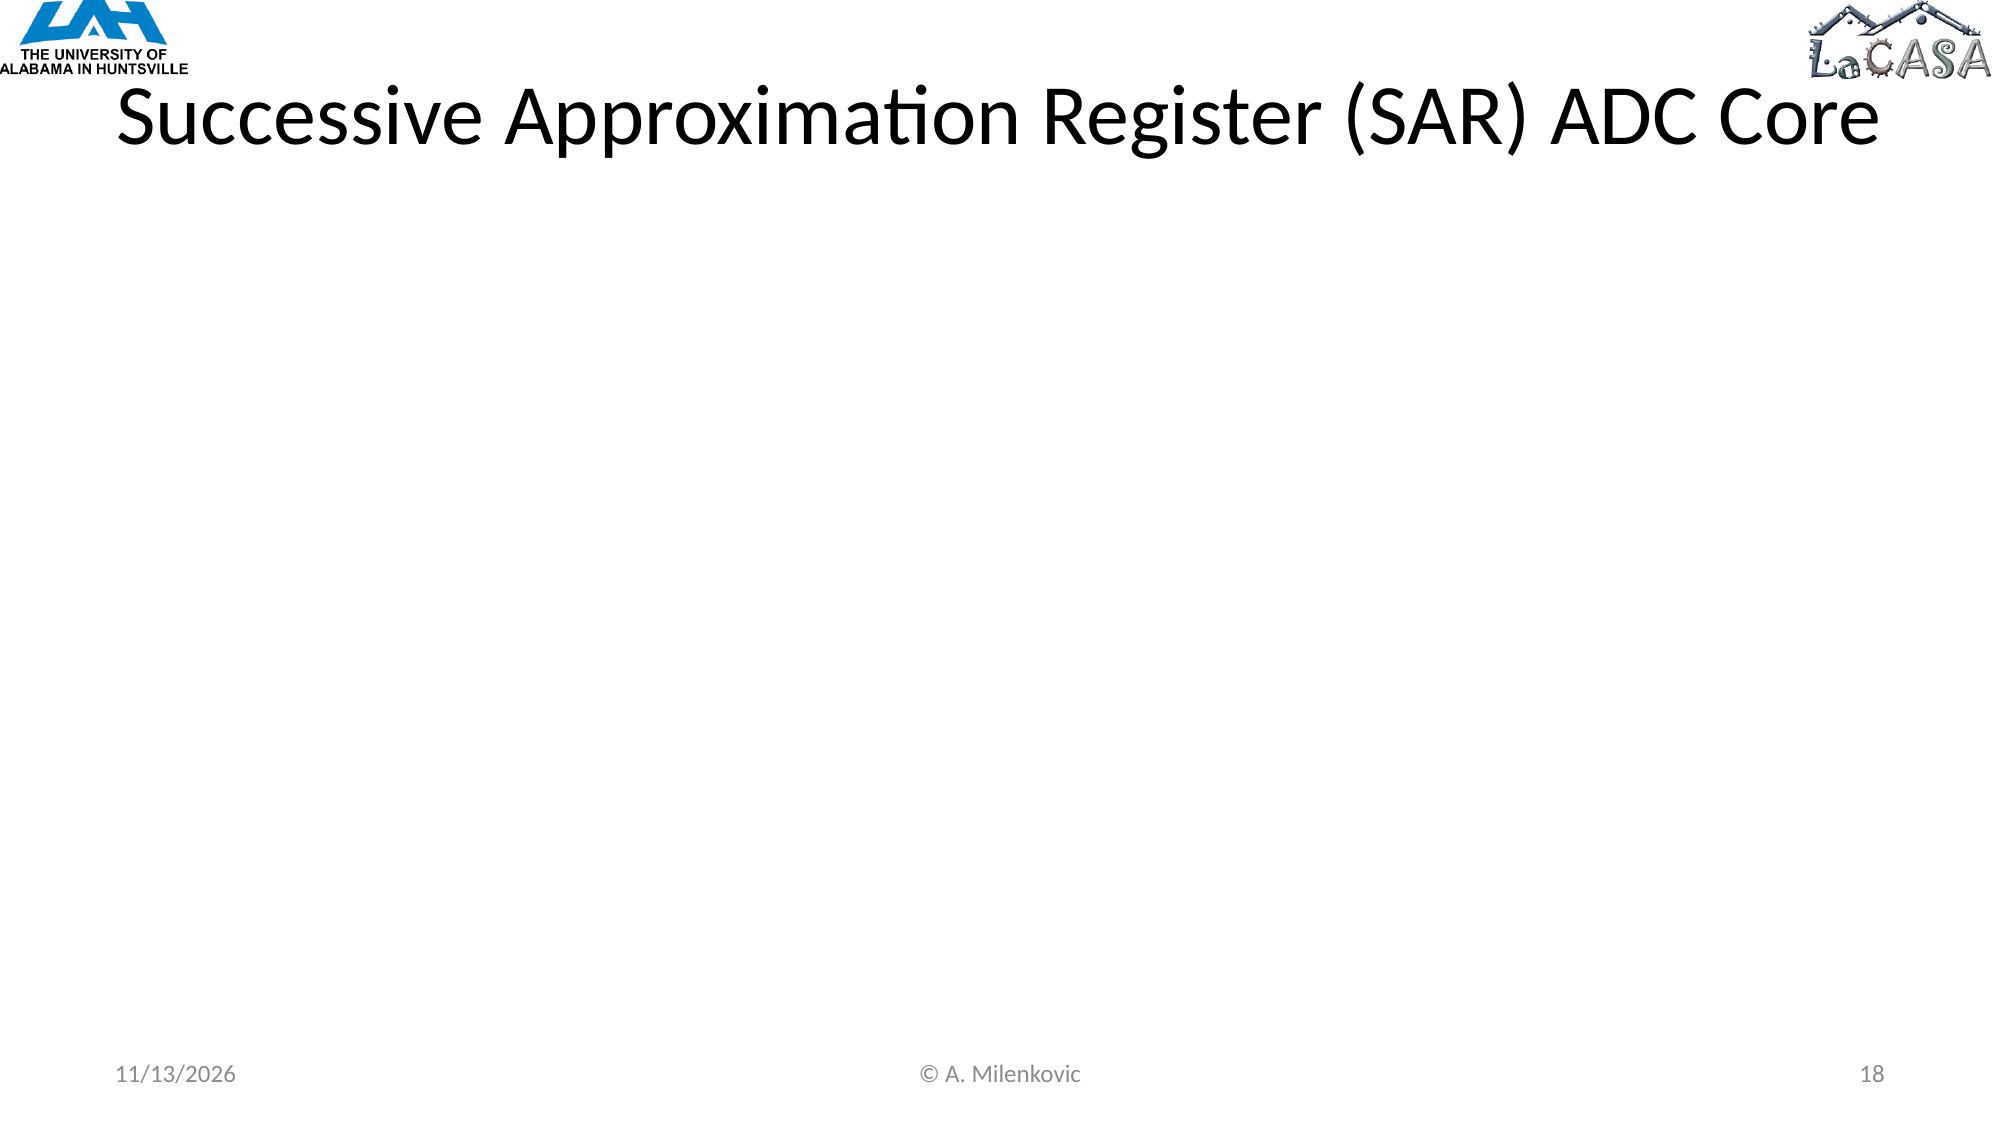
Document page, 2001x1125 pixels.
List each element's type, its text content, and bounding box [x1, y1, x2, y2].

title Successive Approximation Register (SAR) ADC Core [99, 45, 1900, 175]
slide_number 18 [1433, 1042, 1900, 1103]
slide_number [99, 1042, 567, 1103]
picture [0, 0, 189, 75]
picture [1798, 0, 2000, 85]
footer © A. Milenkovic [683, 1042, 1317, 1103]
